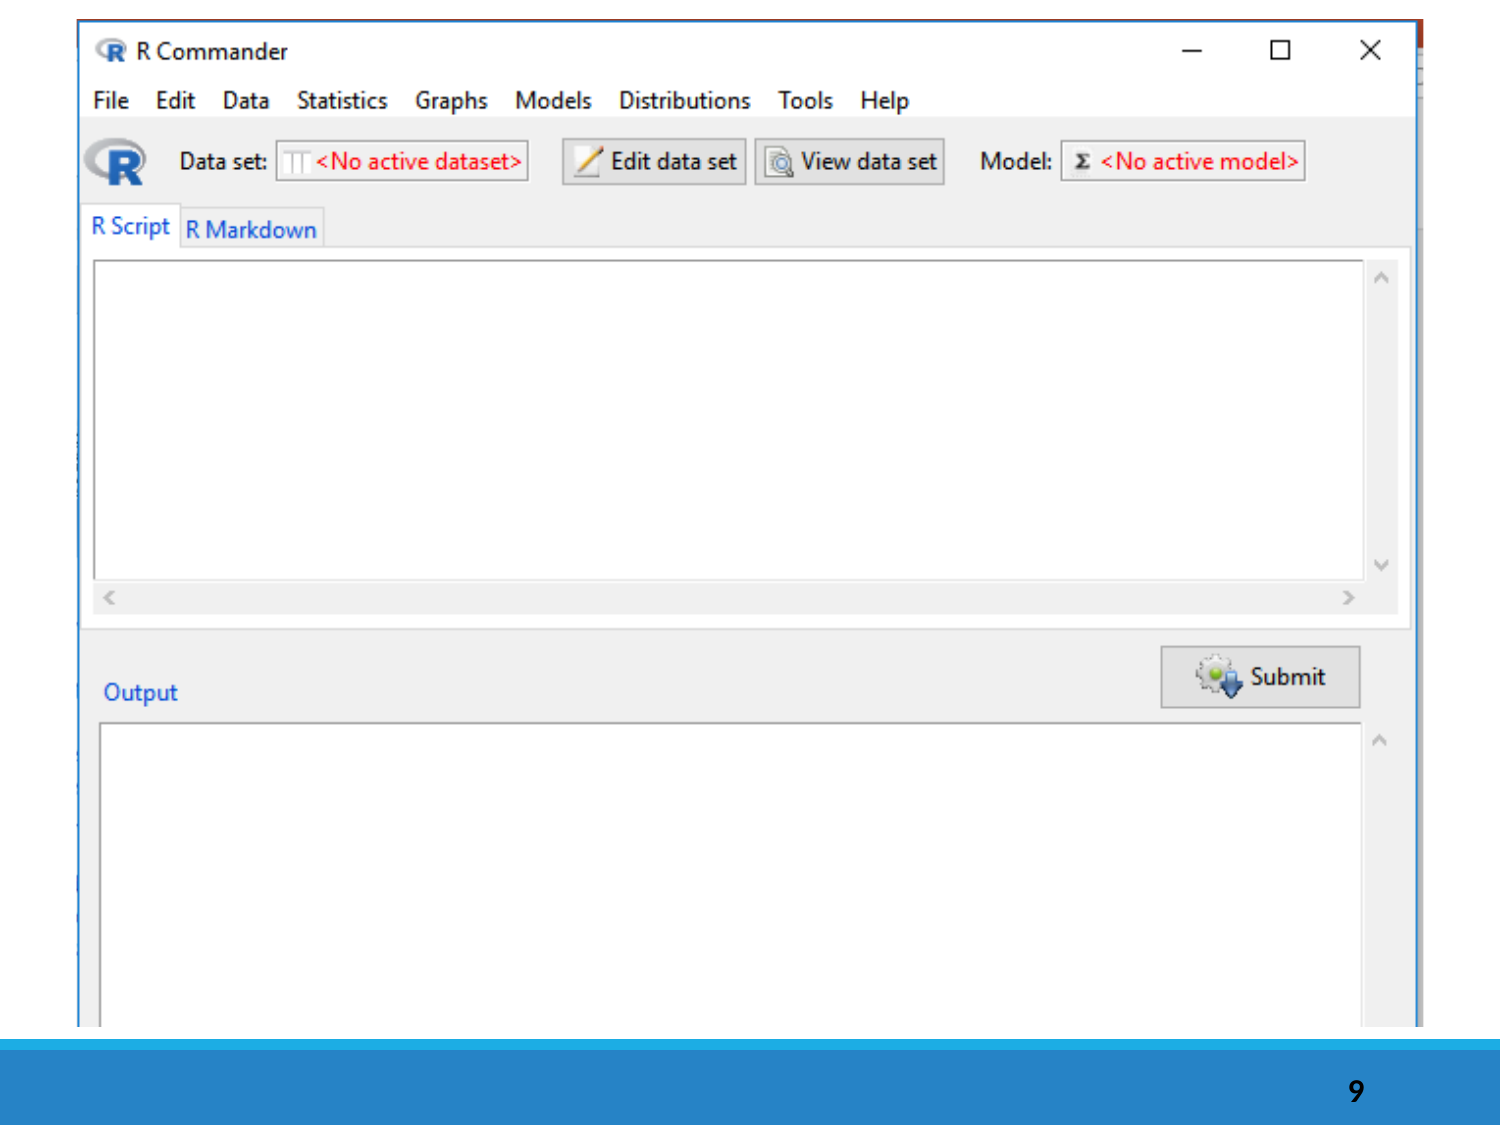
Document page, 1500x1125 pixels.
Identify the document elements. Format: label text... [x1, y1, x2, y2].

slide_number 9 [1218, 1059, 1380, 1120]
picture [76, 18, 1424, 1028]
